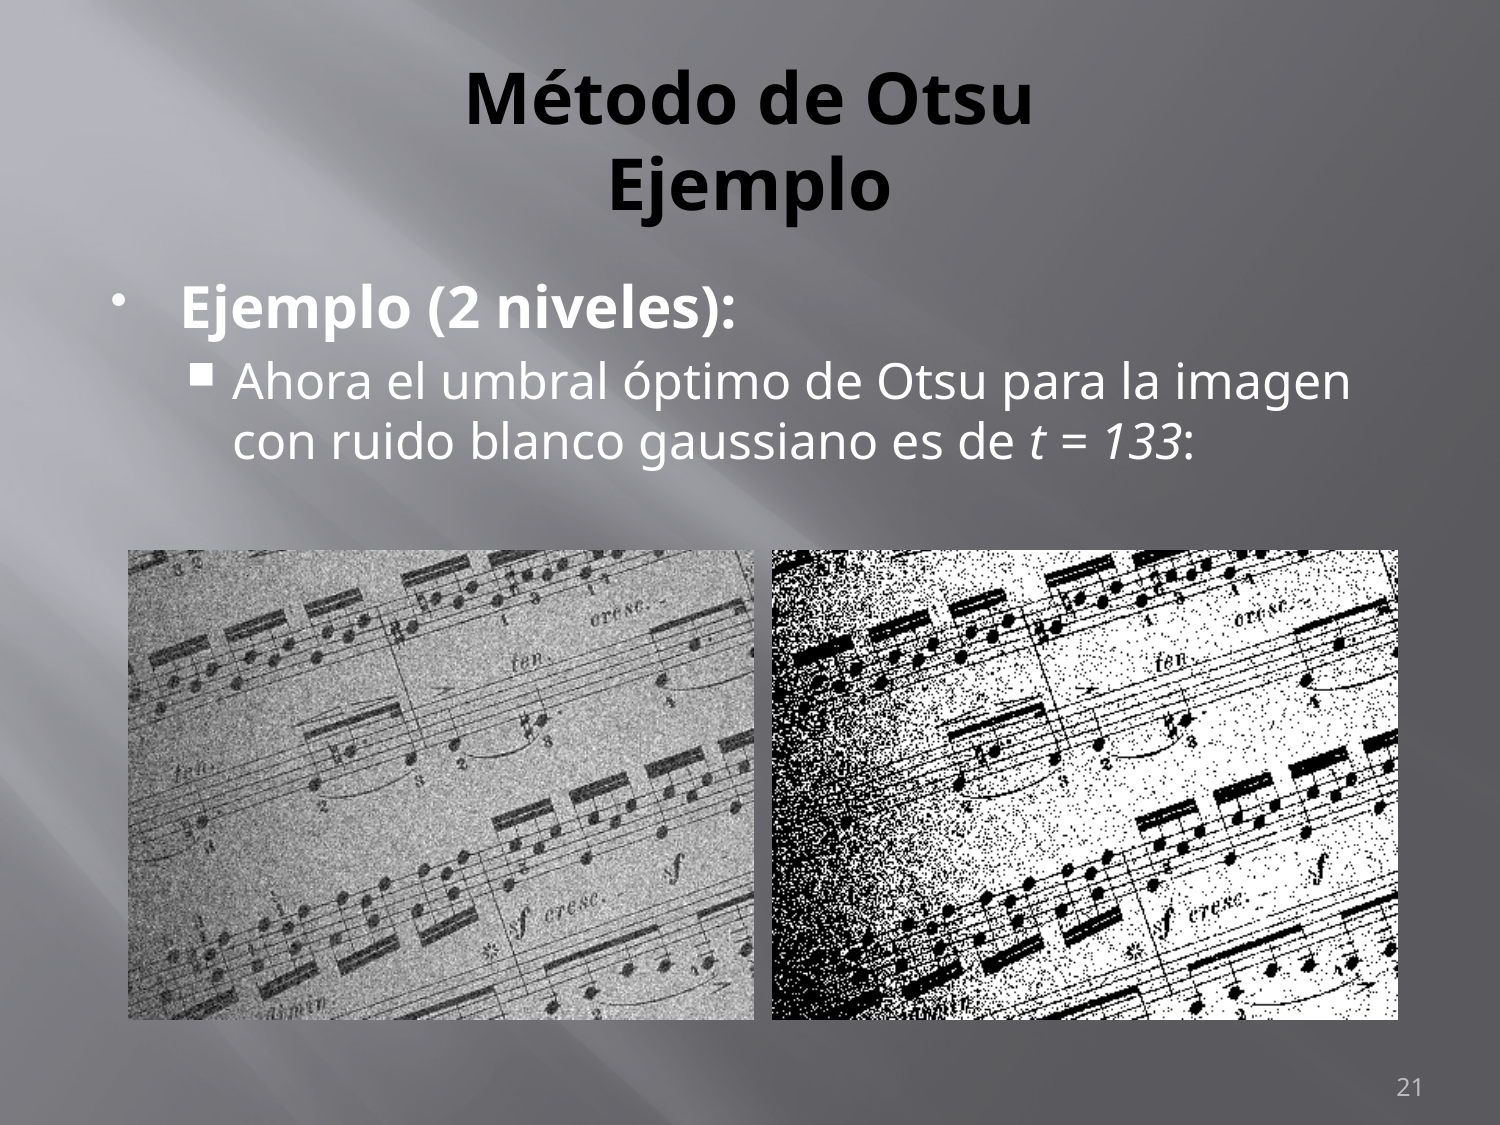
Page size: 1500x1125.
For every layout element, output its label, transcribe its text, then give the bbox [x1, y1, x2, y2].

title Método de Otsu Ejemplo [75, 45, 1425, 233]
list Ejemplo (2 niveles): Ahora el umbral óptimo de Otsu para la imagen con ruido blanco gaussiano es de t = 133: [75, 262, 1425, 503]
picture [0, 503, 1500, 1108]
